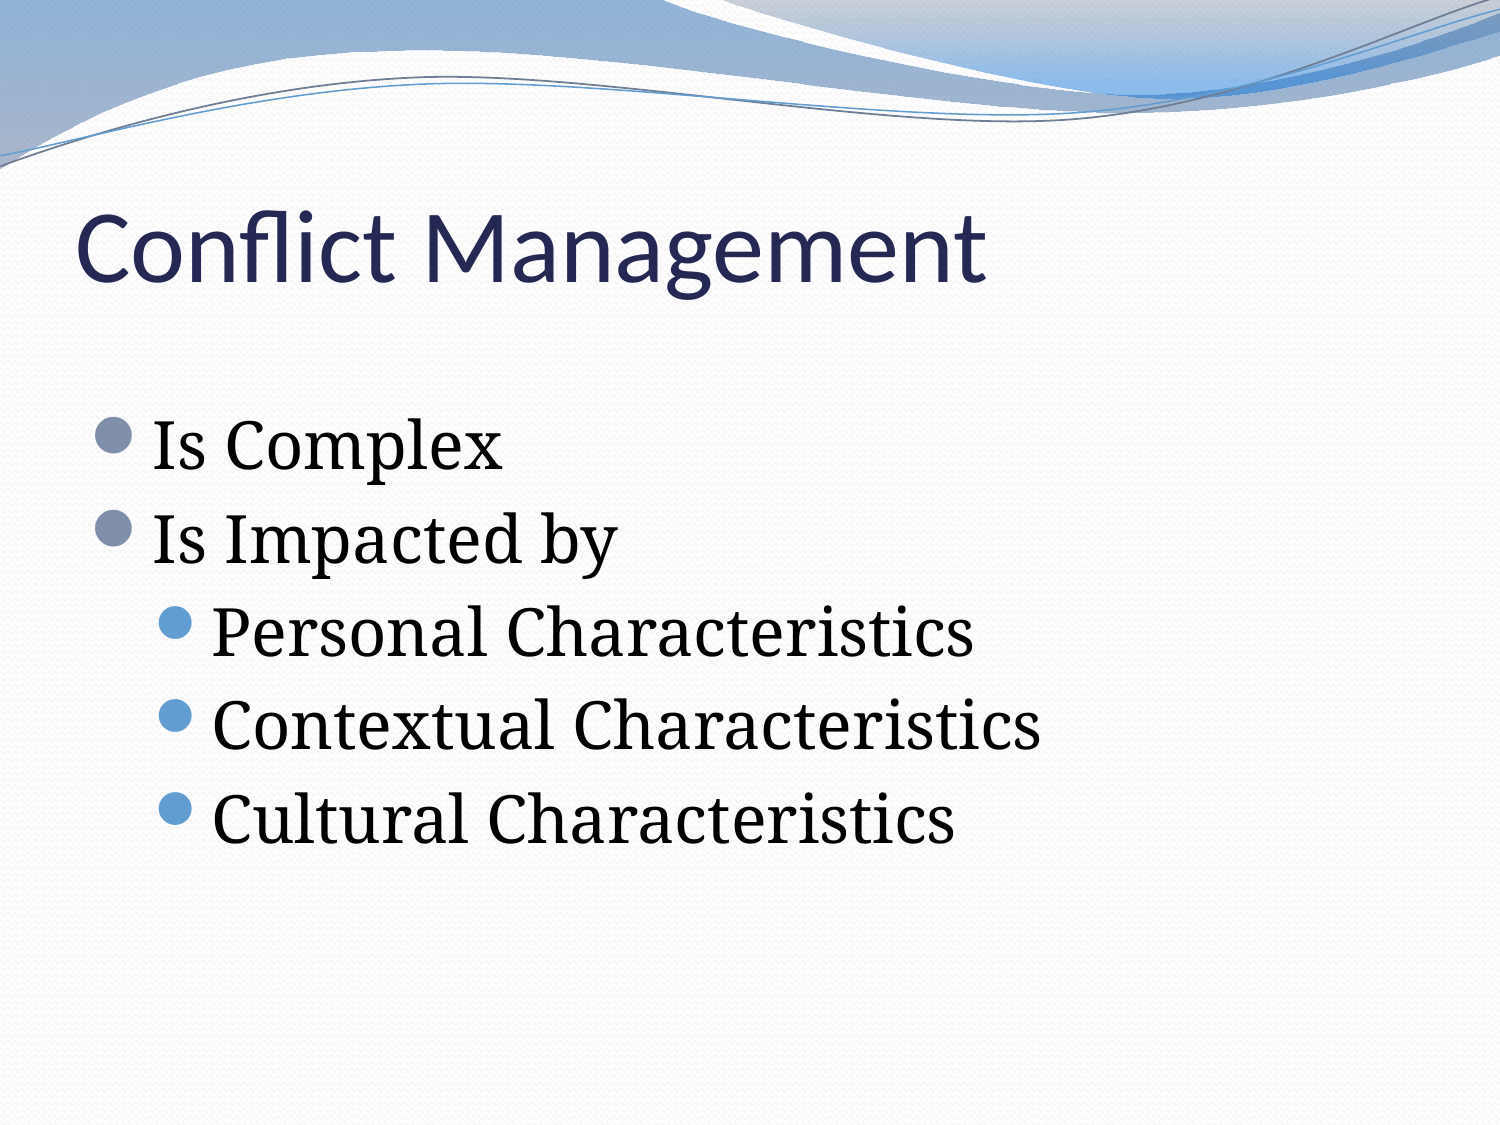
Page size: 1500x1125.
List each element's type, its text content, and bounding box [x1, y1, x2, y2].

title Conflict Management [75, 115, 1425, 303]
list Is Complex Is Impacted by Personal Characteristics Contextual Characteristics Cultural Characteristics [75, 317, 1425, 1038]
